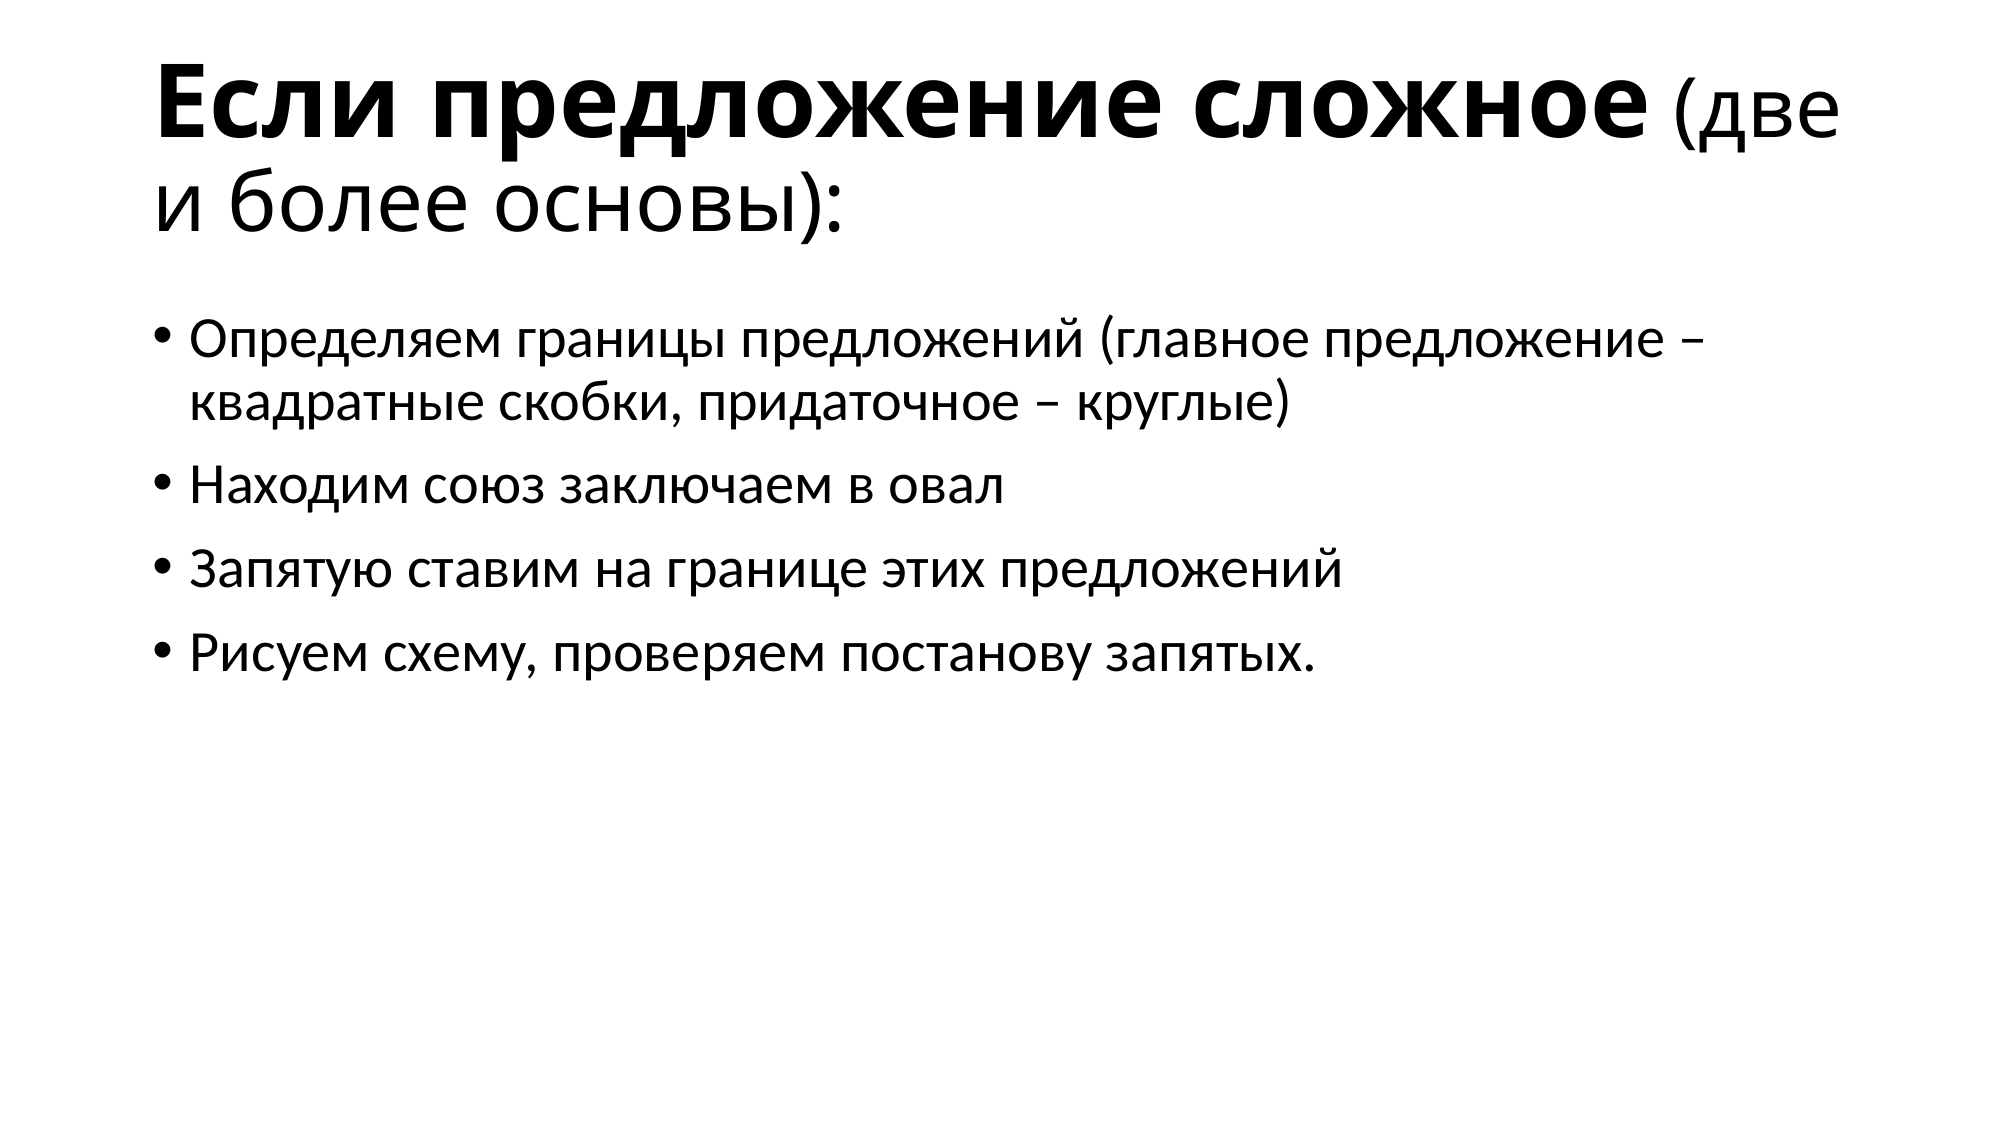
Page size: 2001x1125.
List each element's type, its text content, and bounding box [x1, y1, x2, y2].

list Определяем границы предложений (главное предложение – квадратные скобки, придаточное – круглые) Находим союз заключаем в овал Запятую ставим на границе этих предложений Рисуем схему, проверяем постанову запятых. [137, 299, 1863, 1014]
title Если предложение сложное (две и более основы): [137, 40, 1863, 259]
